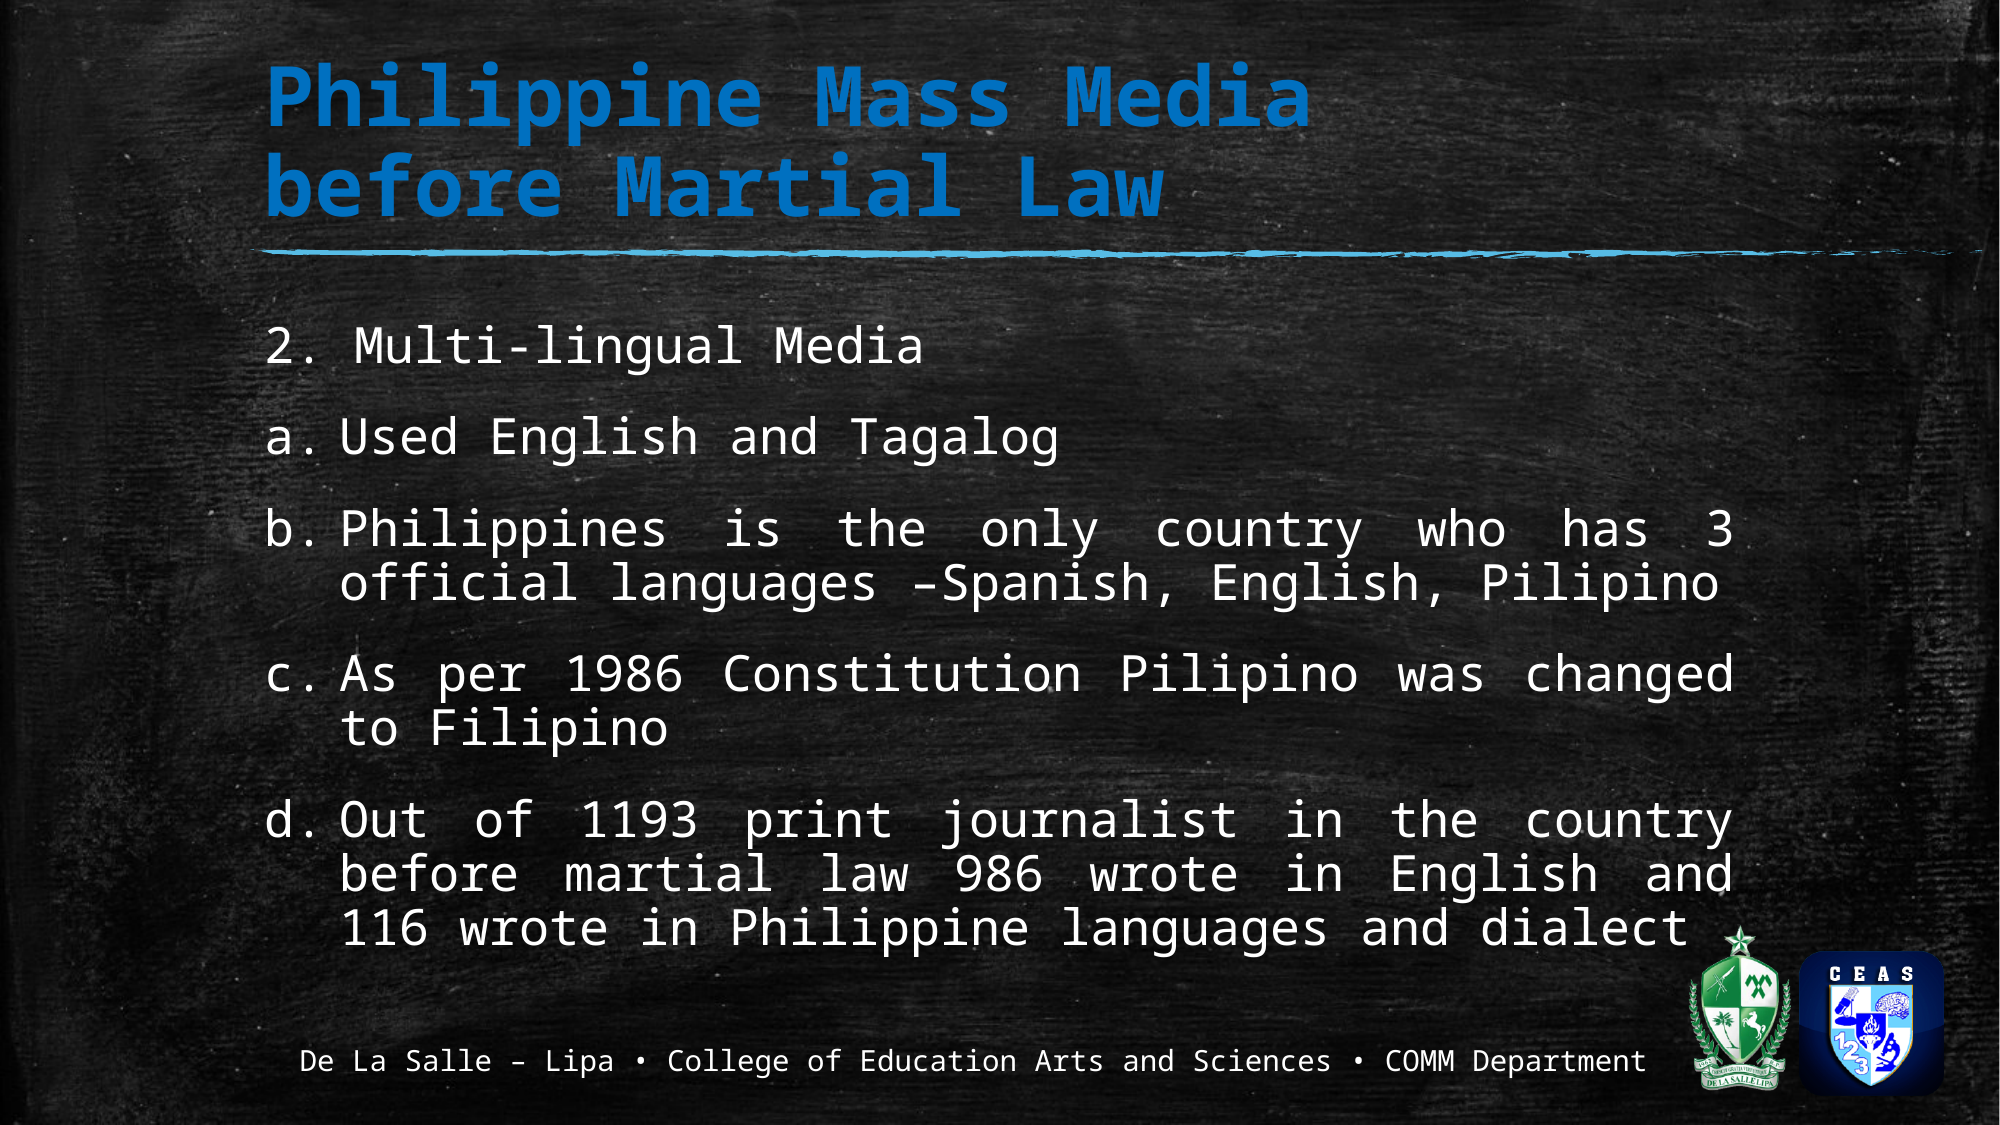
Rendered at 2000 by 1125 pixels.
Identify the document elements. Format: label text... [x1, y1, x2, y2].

title Philippine Mass Media before Martial Law [249, 75, 1750, 243]
picture [1656, 924, 1944, 1096]
list 2. Multi-lingual Media Used English and Tagalog Philippines is the only country who has 3 official languages –Spanish, English, Pilipino As per 1986 Constitution Pilipino was changed to Filipino Out of 1193 print journalist in the country before martial law 986 wrote in English and 116 wrote in Philippine languages and dialect [249, 312, 1750, 1013]
text_box De La Salle – Lipa • College of Education Arts and Sciences • COMM Department [124, 1034, 1656, 1085]
